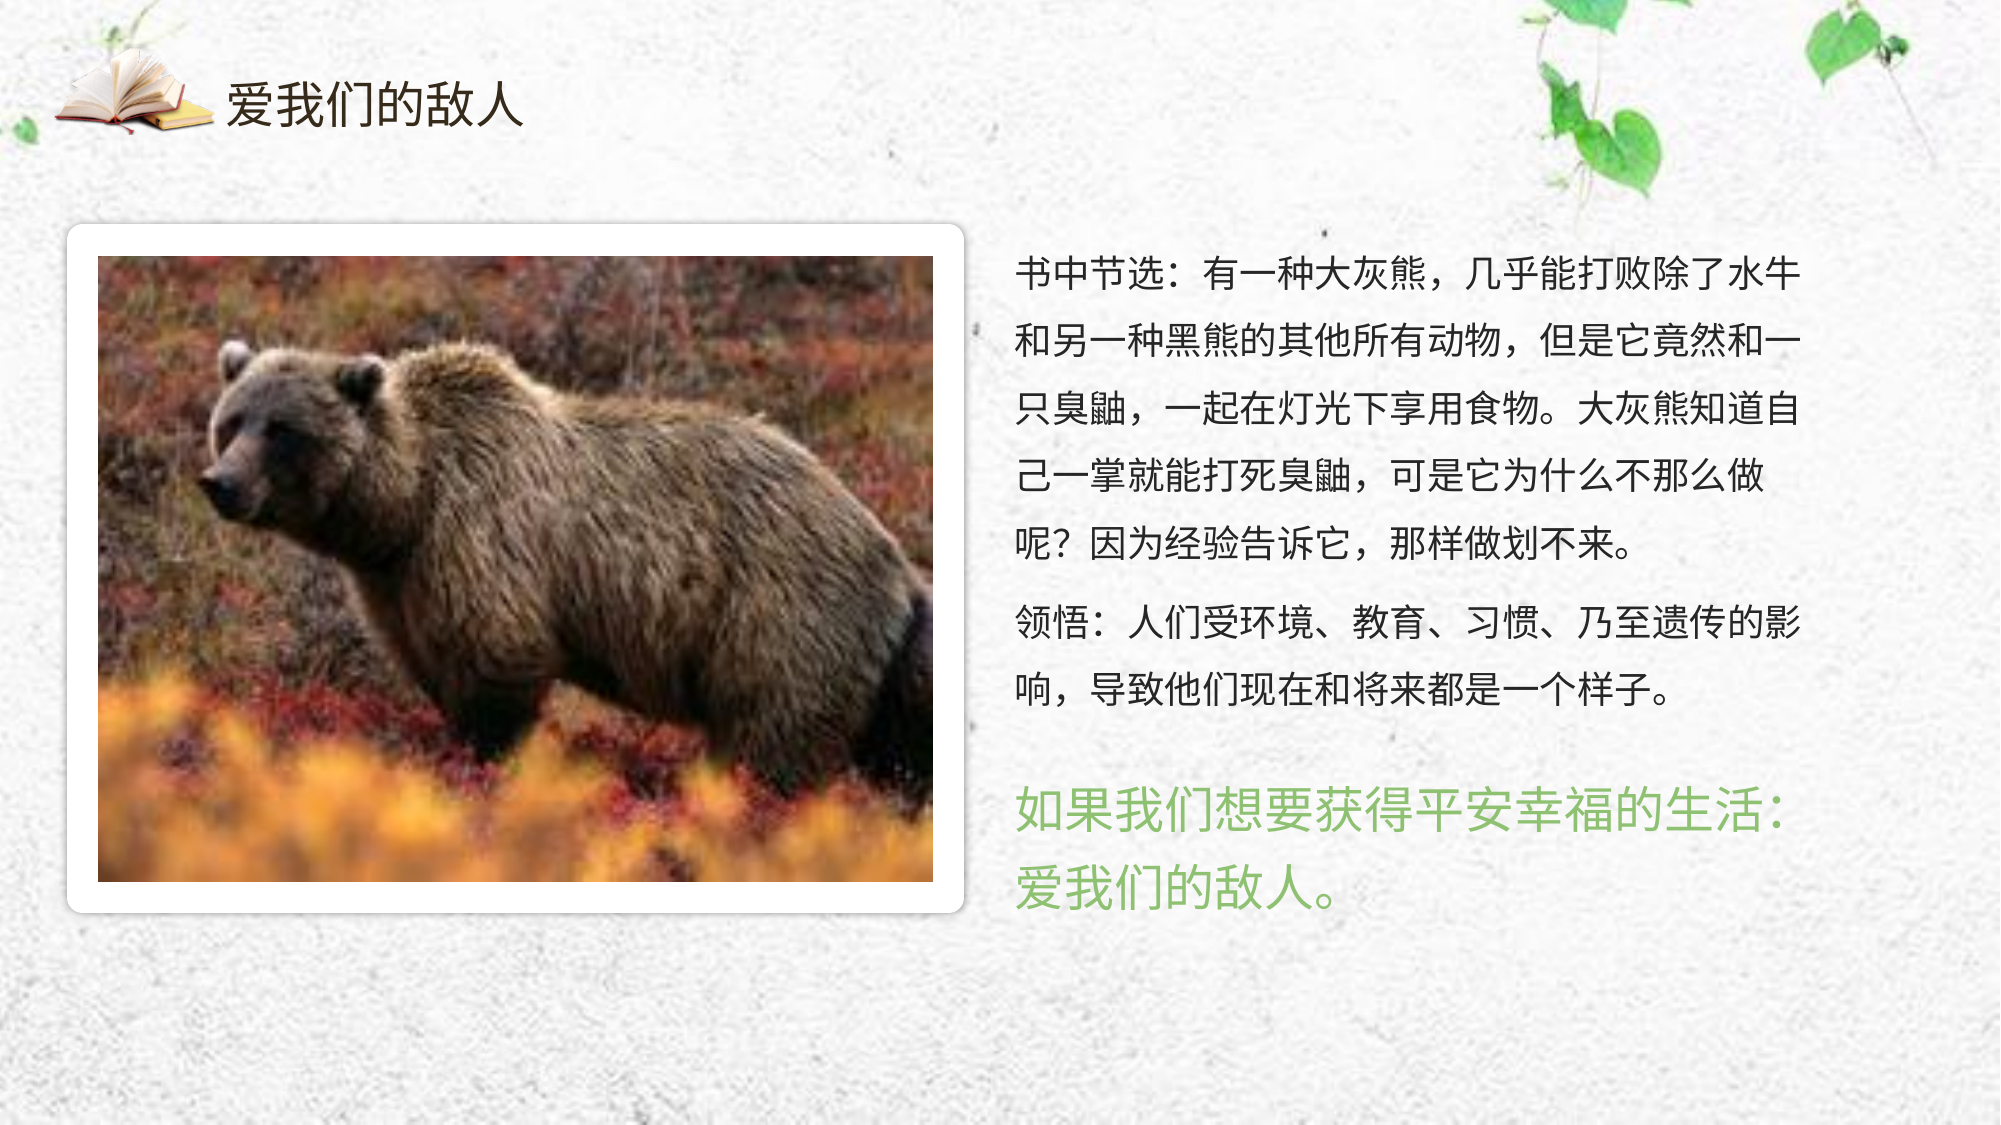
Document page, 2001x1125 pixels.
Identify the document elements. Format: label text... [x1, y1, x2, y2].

text_box 领悟：人们受环境、教育、习惯、乃至遗传的影响，导致他们现在和将来都是一个样子。 [999, 568, 1835, 719]
picture [0, 0, 2000, 1125]
text_box 如果我们想要获得平安幸福的生活： 爱我们的敌人。 [999, 752, 1835, 924]
text_box 爱我们的敌人 [210, 66, 1068, 159]
text_box 书中节选：有一种大灰熊，几乎能打败除了水牛和另一种黑熊的其他所有动物，但是它竟然和一只臭鼬，一起在灯光下享用食物。大灰熊知道自己一掌就能打死臭鼬，可是它为什么不那么做呢？因为经验告诉它，那样做划不来。 [999, 219, 1835, 568]
